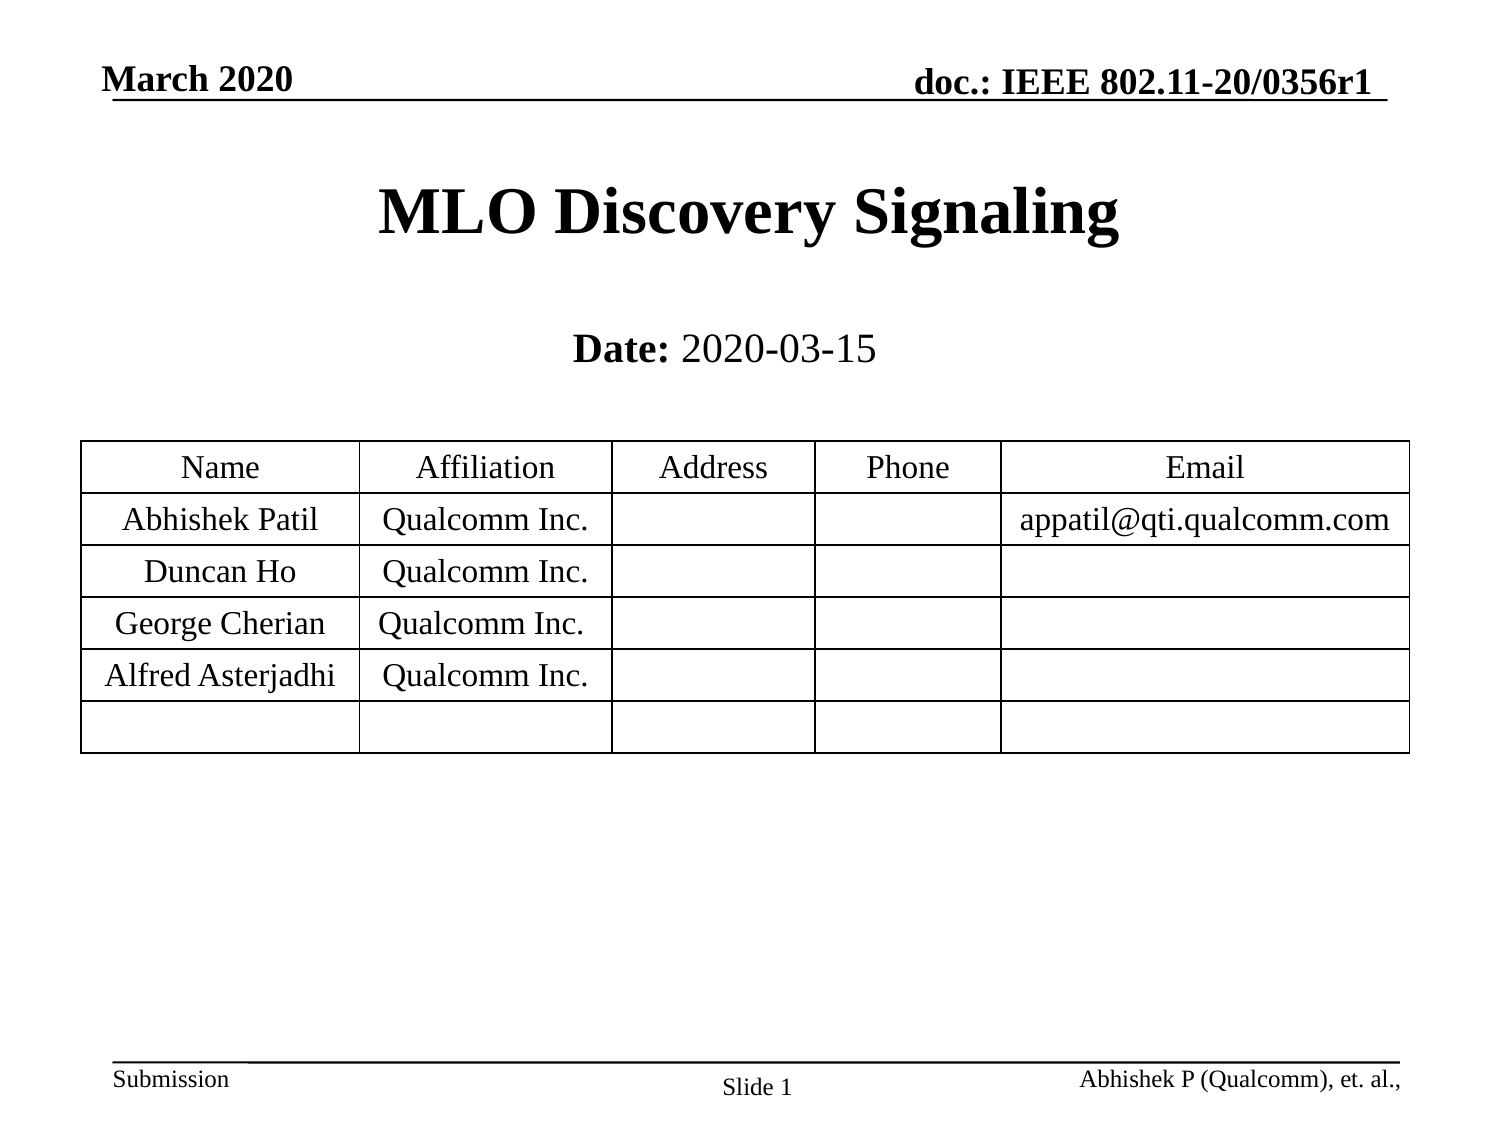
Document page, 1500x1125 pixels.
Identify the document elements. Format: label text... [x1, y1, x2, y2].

table_cell Abhishek Patil [82, 494, 359, 544]
table_cell [613, 546, 814, 596]
table_cell [613, 598, 814, 648]
table_header Name [82, 442, 359, 492]
table_cell [816, 546, 1000, 596]
title MLO Discovery Signaling [112, 100, 1388, 314]
table_cell [816, 494, 1000, 544]
table_cell [613, 494, 814, 544]
table_cell [1002, 702, 1409, 752]
slide_number Slide 1 [713, 1069, 802, 1101]
table_cell [1002, 650, 1409, 700]
table_cell [1002, 598, 1409, 648]
table_cell [613, 702, 814, 752]
table_cell Qualcomm Inc. [360, 546, 611, 596]
table_cell Qualcomm Inc. [360, 494, 611, 544]
table_cell [82, 702, 359, 752]
table_cell [613, 650, 814, 700]
table_cell appatil@qti.qualcomm.com [1002, 494, 1409, 544]
table_header Affiliation [360, 442, 611, 492]
table_cell [816, 650, 1000, 700]
table_header Phone [816, 442, 1000, 492]
table_cell [816, 598, 1000, 648]
table_cell Alfred Asterjadhi [82, 650, 359, 700]
table_cell Qualcomm Inc. [360, 598, 611, 648]
table_header Address [613, 442, 814, 492]
table_cell [816, 702, 1000, 752]
table_header Email [1002, 442, 1409, 492]
table_cell [360, 702, 611, 752]
table_cell Qualcomm Inc. [360, 650, 611, 700]
table_cell Duncan Ho [82, 546, 359, 596]
table_cell [1002, 546, 1409, 596]
footer Abhishek P (Qualcomm), et. al., [949, 1061, 1402, 1093]
text_box Date: 2020-03-15 [87, 313, 1363, 376]
table_cell George Cherian [82, 598, 359, 648]
